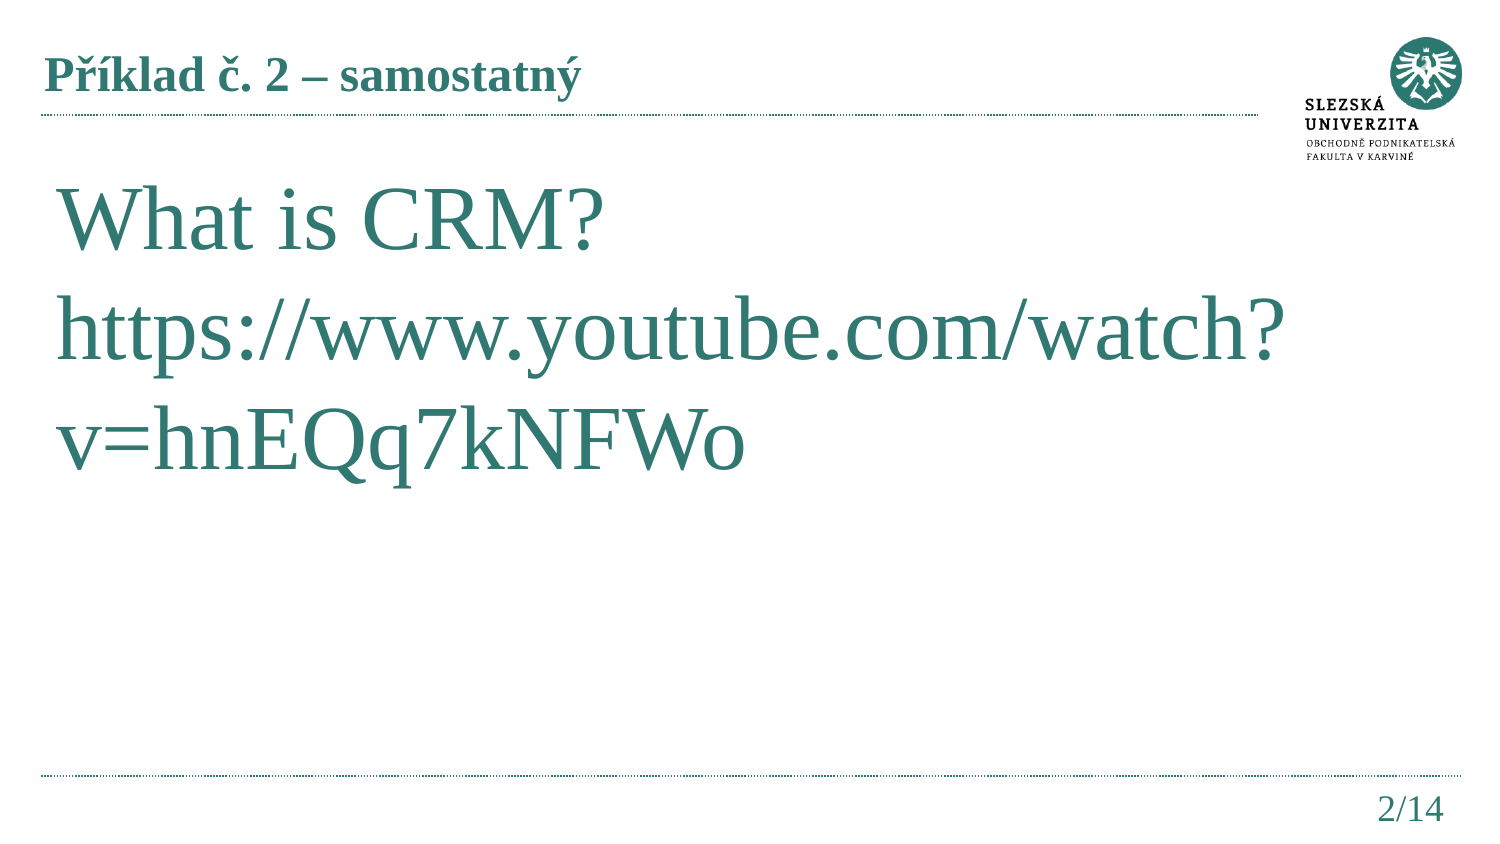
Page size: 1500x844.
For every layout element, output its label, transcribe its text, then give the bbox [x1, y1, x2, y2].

list What is CRM? https://www.youtube.com/watch?v=hnEQq7kNFWo [41, 150, 1317, 729]
slide_number 2/14 [1281, 776, 1459, 822]
picture [1305, 37, 1462, 160]
title Příklad č. 2 – samostatný [29, 33, 668, 117]
